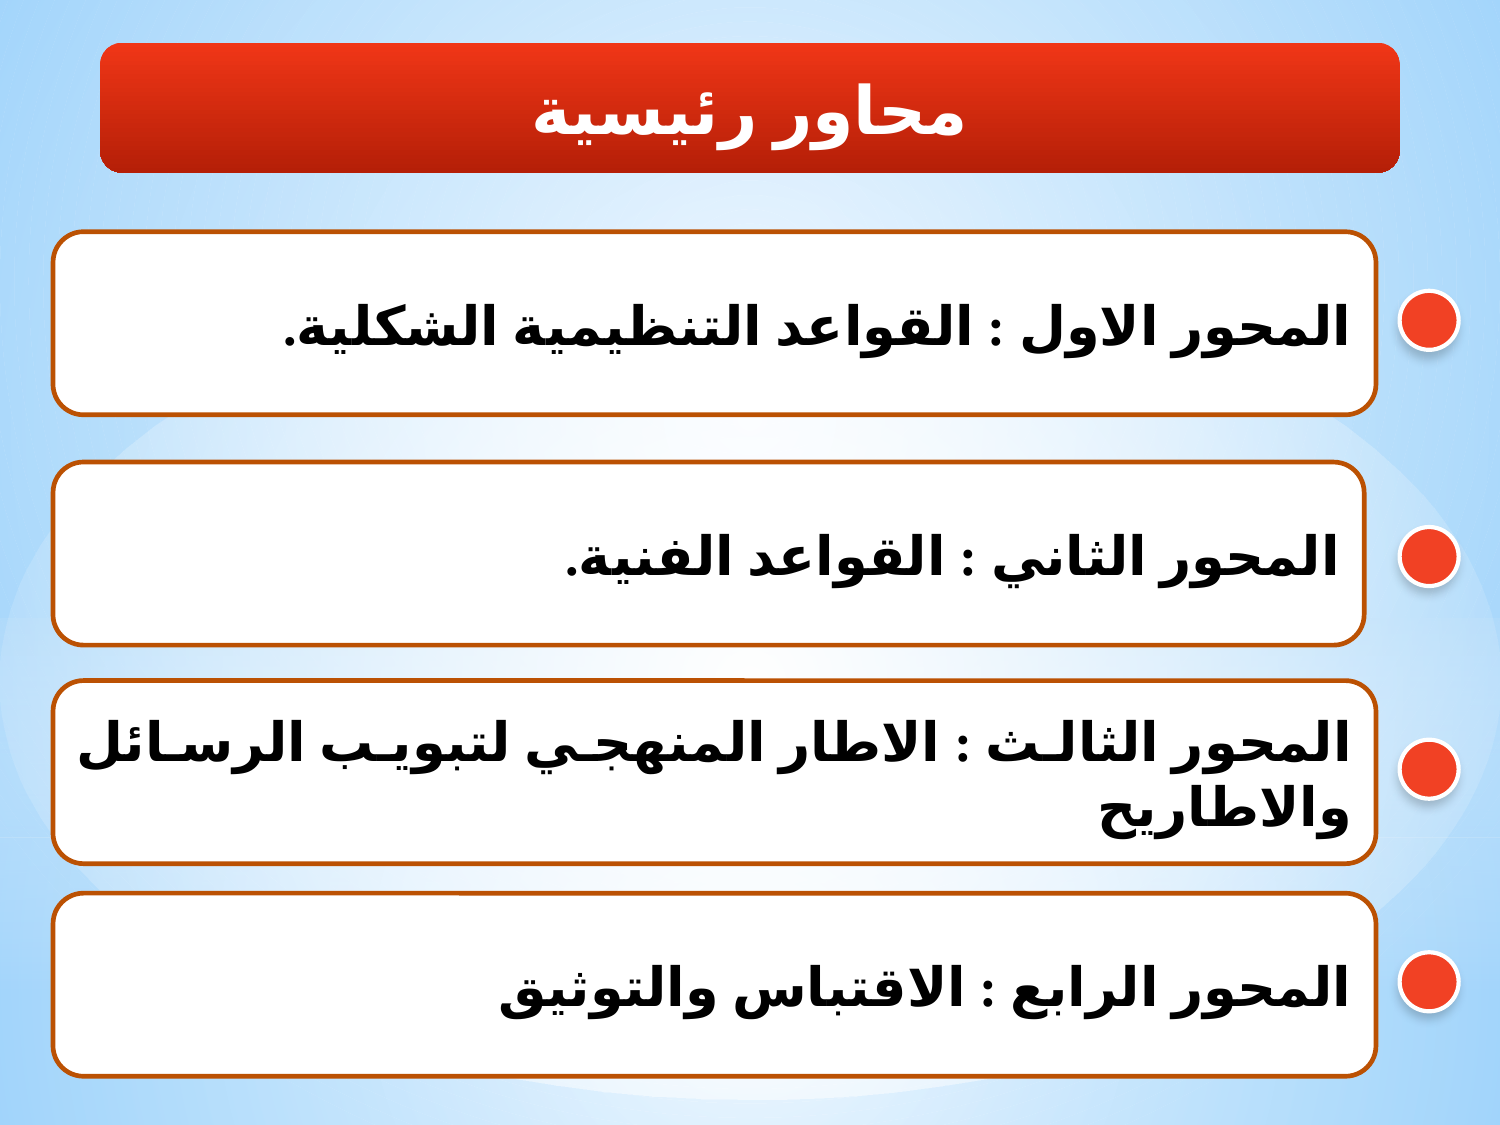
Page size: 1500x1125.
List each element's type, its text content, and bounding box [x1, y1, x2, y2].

text_box المحور الاول : القواعد التنظيمية الشكلية. [51, 230, 1378, 417]
text_box [1397, 737, 1461, 801]
text_box [1397, 950, 1461, 1014]
text_box [1397, 288, 1461, 352]
text_box المحور الثاني : القواعد الفنية. [51, 460, 1366, 647]
text_box محاور رئيسية [100, 42, 1400, 173]
text_box [1397, 524, 1461, 589]
text_box المحور الثالث : الاطار المنهجي لتبويب الرسائل والاطاريح [51, 679, 1378, 865]
text_box المحور الرابع : الاقتباس والتوثيق [51, 891, 1378, 1078]
